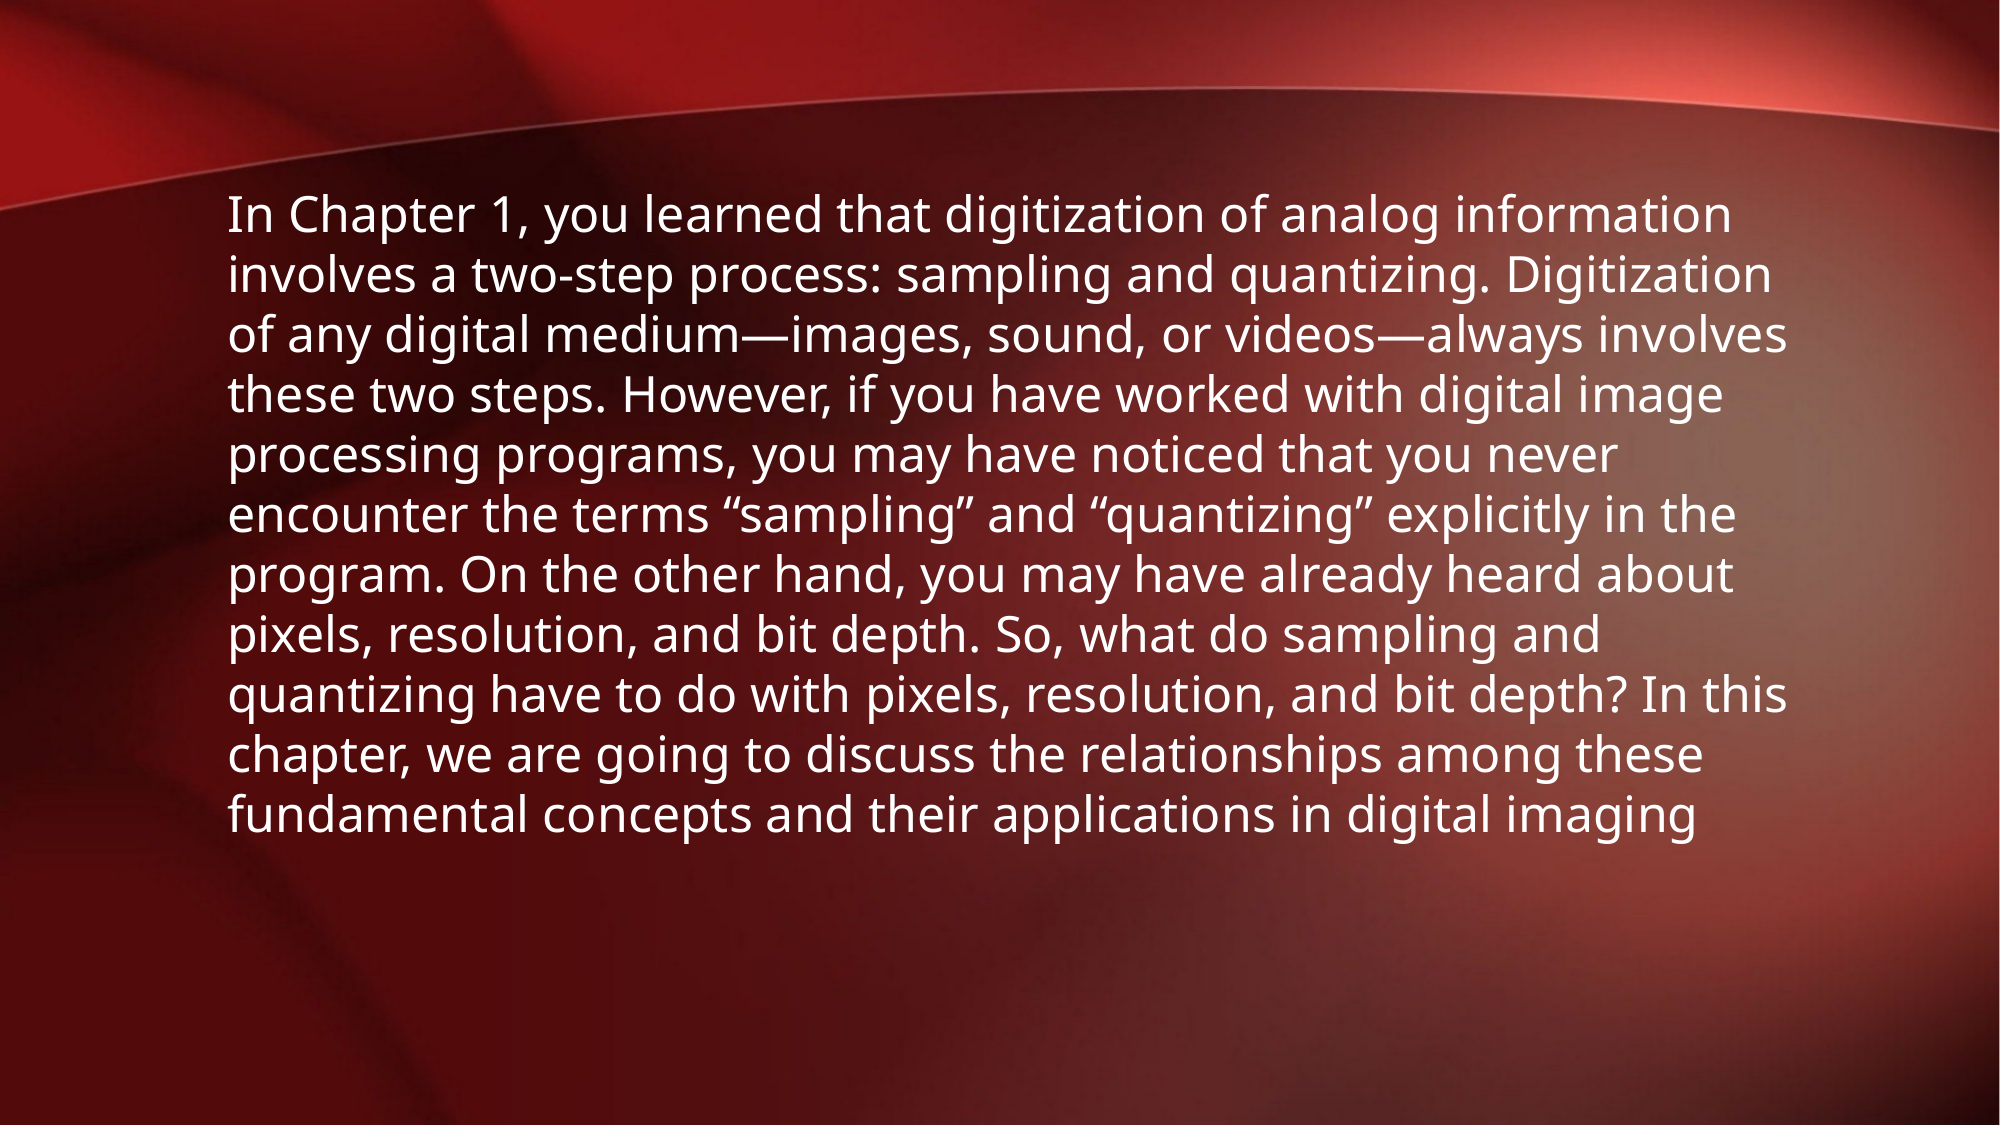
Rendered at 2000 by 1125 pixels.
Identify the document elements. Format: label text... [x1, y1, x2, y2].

picture [0, 0, 2000, 1125]
text_box In Chapter 1, you learned that digitization of analog information involves a two-step process: sampling and quantizing. Digitization of any digital medium—images, sound, or videos—always involves these two steps. However, if you have worked with digital image processing programs, you may have noticed that you never encounter the terms “sampling” and “quantizing” explicitly in the program. On the other hand, you may have already heard about pixels, resolution, and bit depth. So, what do sampling and quantizing have to do with pixels, resolution, and bit depth? In this chapter, we are going to discuss the relationships among these fundamental concepts and their applications in digital imaging [212, 174, 1813, 850]
